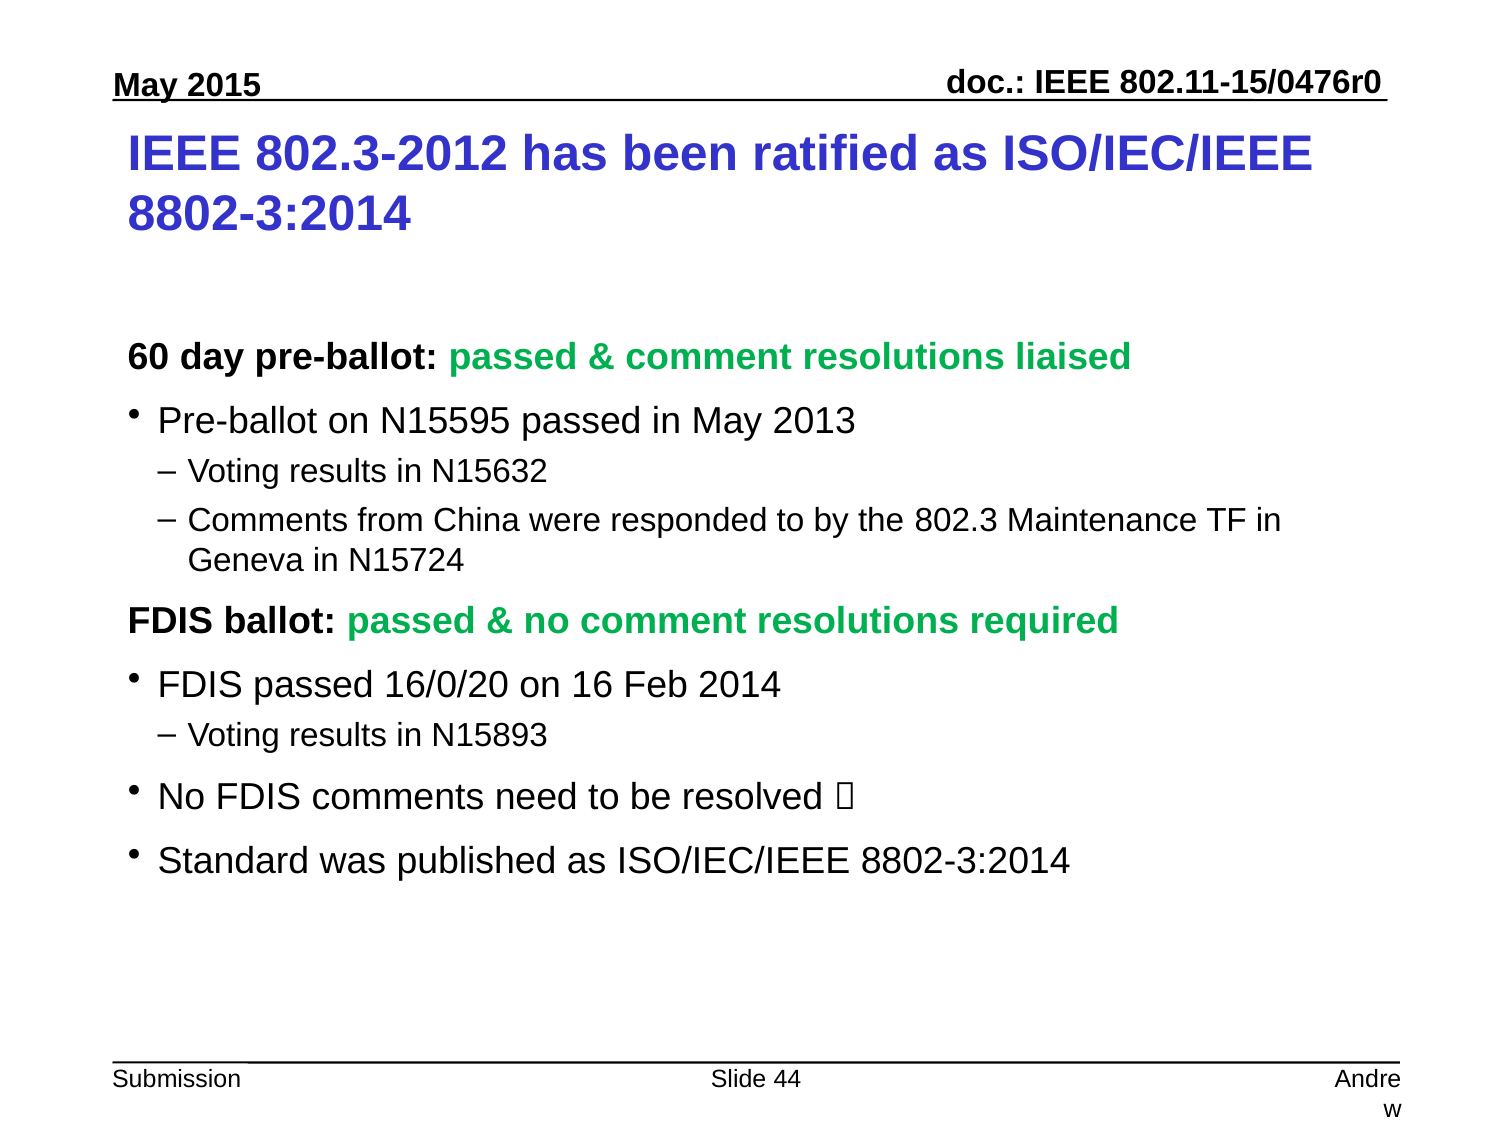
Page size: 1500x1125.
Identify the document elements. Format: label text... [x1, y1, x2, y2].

slide_number Slide 44 [709, 1061, 803, 1093]
list 60 day pre-ballot: passed & comment resolutions liaised Pre-ballot on N15595 passed in May 2013 Voting results in N15632 Comments from China were responded to by the 802.3 Maintenance TF in Geneva in N15724 FDIS ballot: passed & no comment resolutions required FDIS passed 16/0/20 on 16 Feb 2014 Voting results in N15893 No FDIS comments need to be resolved  Standard was published as ISO/IEC/IEEE 8802-3:2014 [112, 324, 1388, 1000]
footer Andrew Myles, Cisco [1320, 1061, 1402, 1093]
title IEEE 802.3-2012 has been ratified as ISO/IEC/IEEE 8802-3:2014 [112, 112, 1388, 288]
